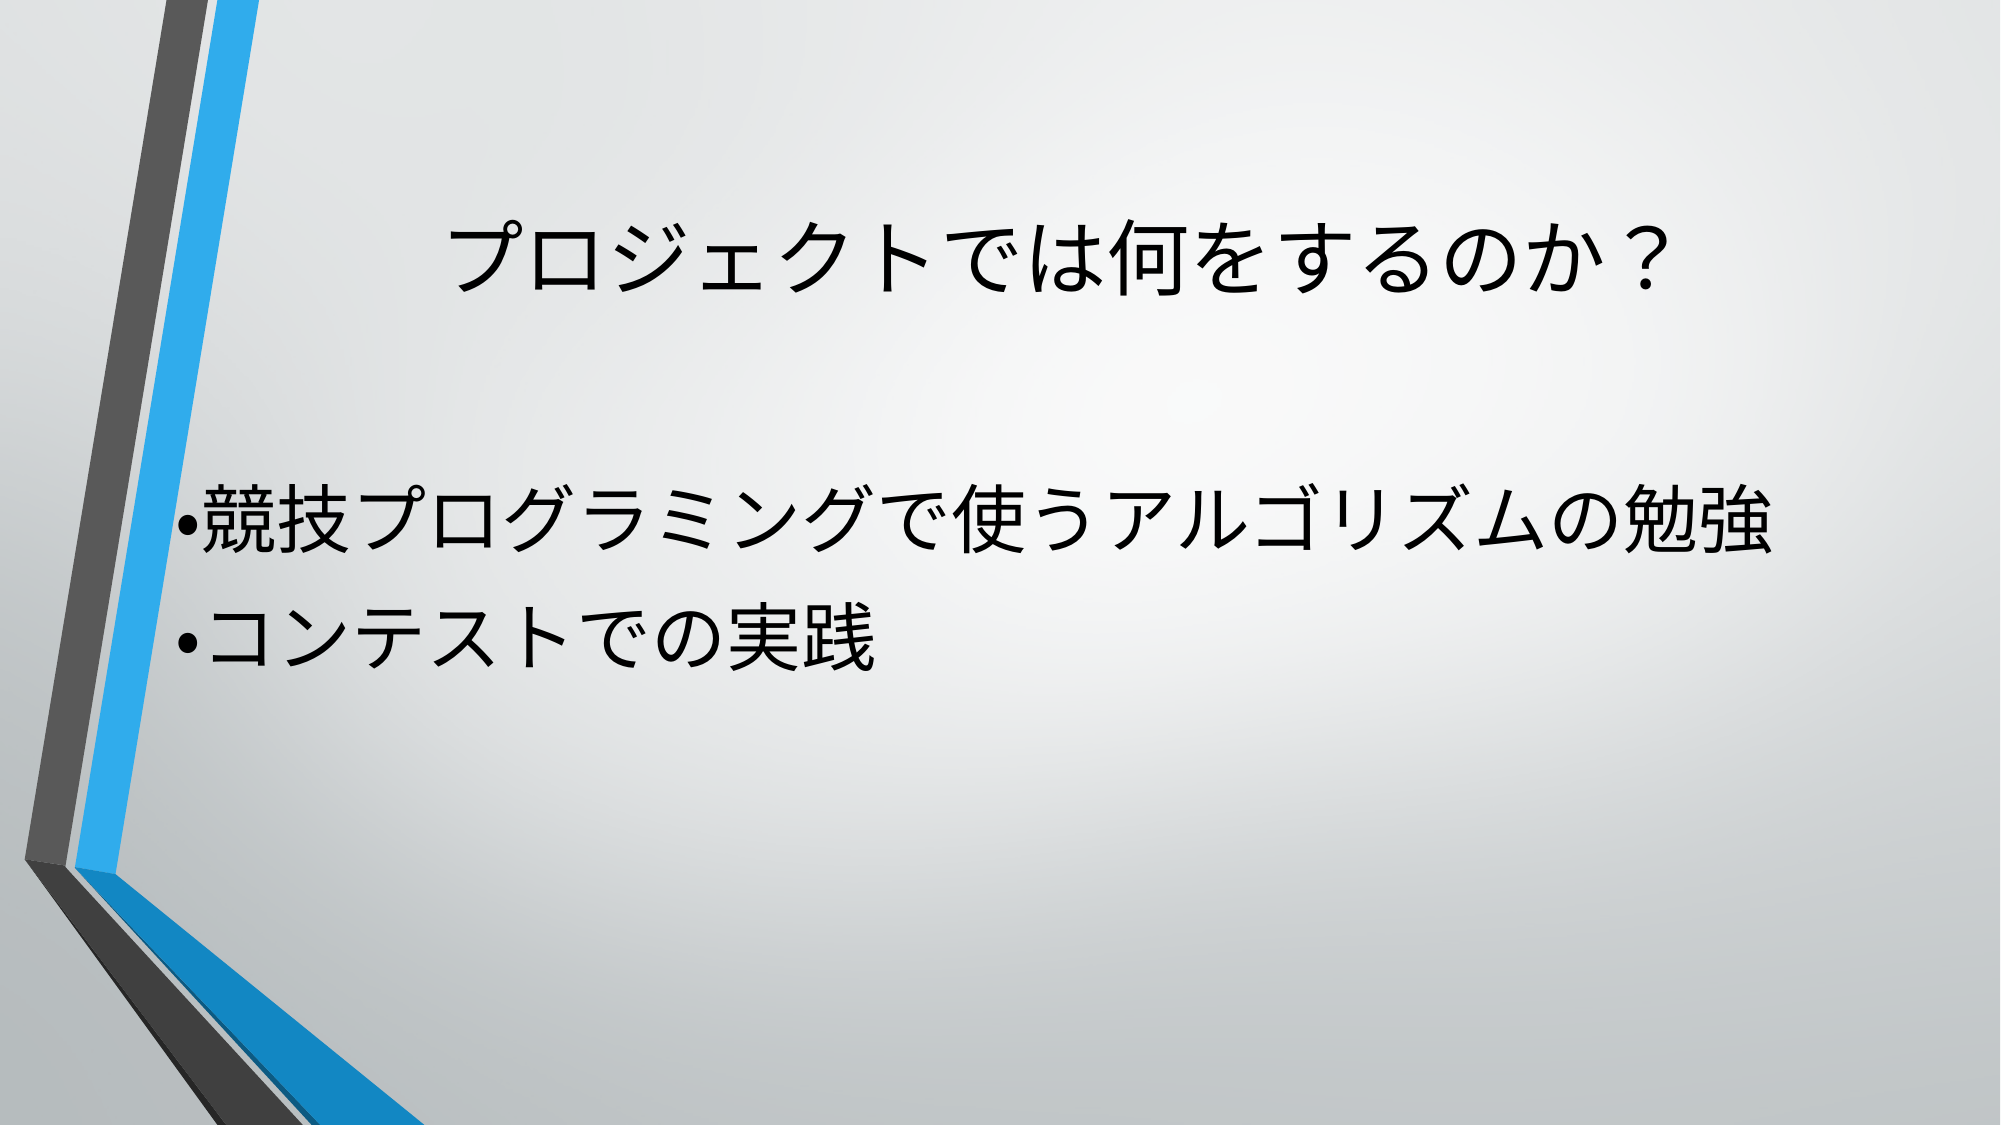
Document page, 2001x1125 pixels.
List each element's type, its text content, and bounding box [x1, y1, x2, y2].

list ・競技プログラミングで使うアルゴリズムの勉強 ・コンテストでの実践 [160, 489, 1886, 664]
title プロジェクトでは何をするのか？ [243, 112, 1887, 400]
